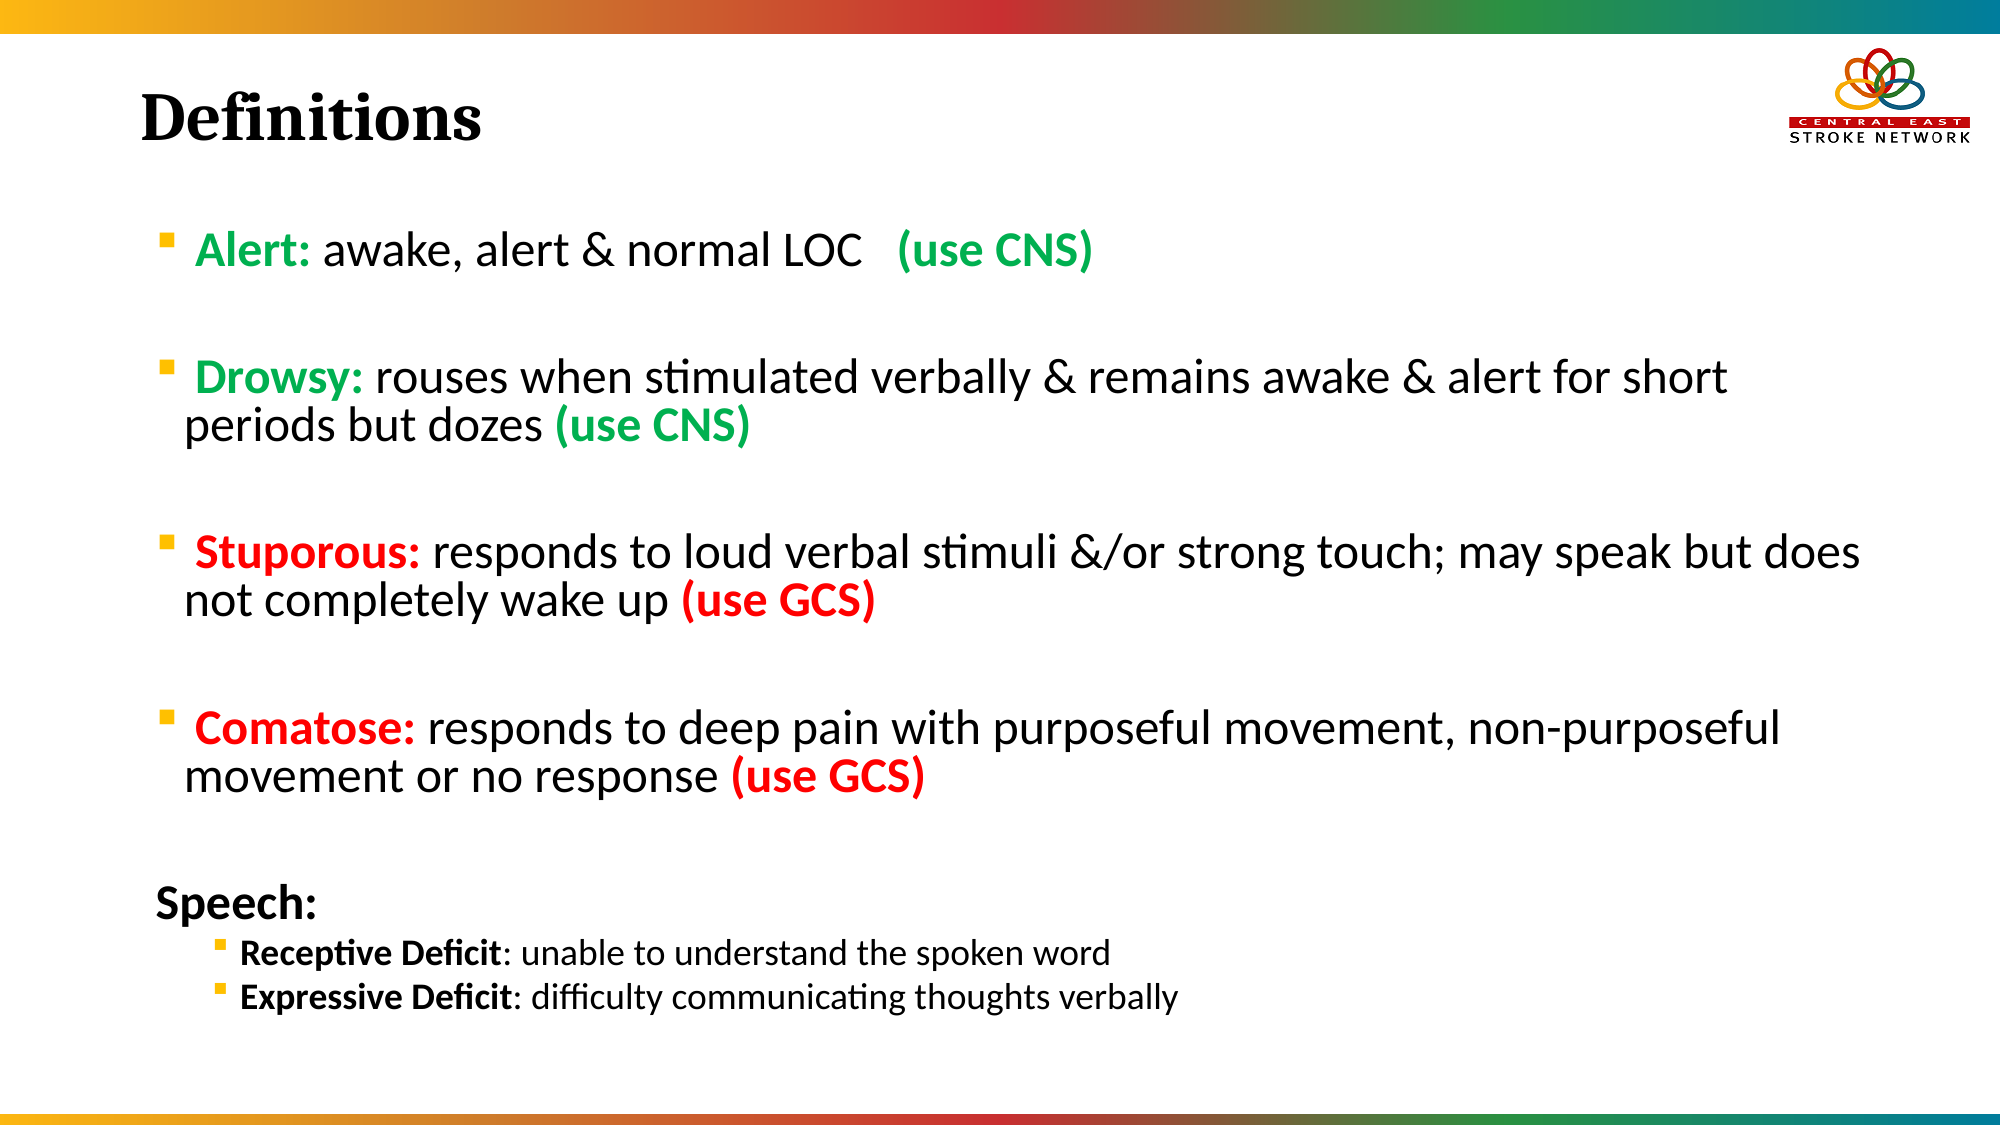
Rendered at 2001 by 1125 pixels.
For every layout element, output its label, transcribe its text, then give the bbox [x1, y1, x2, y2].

list Alert: awake, alert & normal LOC (use CNS) Drowsy: rouses when stimulated verbally & remains awake & alert for short periods but dozes (use CNS) Stuporous: responds to loud verbal stimuli &/or strong touch; may speak but does not completely wake up (use GCS) Comatose: responds to deep pain with purposeful movement, non-purposeful movement or no response (use GCS) Speech: Receptive Deficit: unable to understand the spoken word Expressive Deficit: difficulty communicating thoughts verbally [140, 220, 1886, 1096]
picture [1789, 48, 1970, 153]
title Definitions [125, 53, 1401, 184]
picture [0, 1114, 1986, 1125]
picture [0, 0, 1986, 34]
